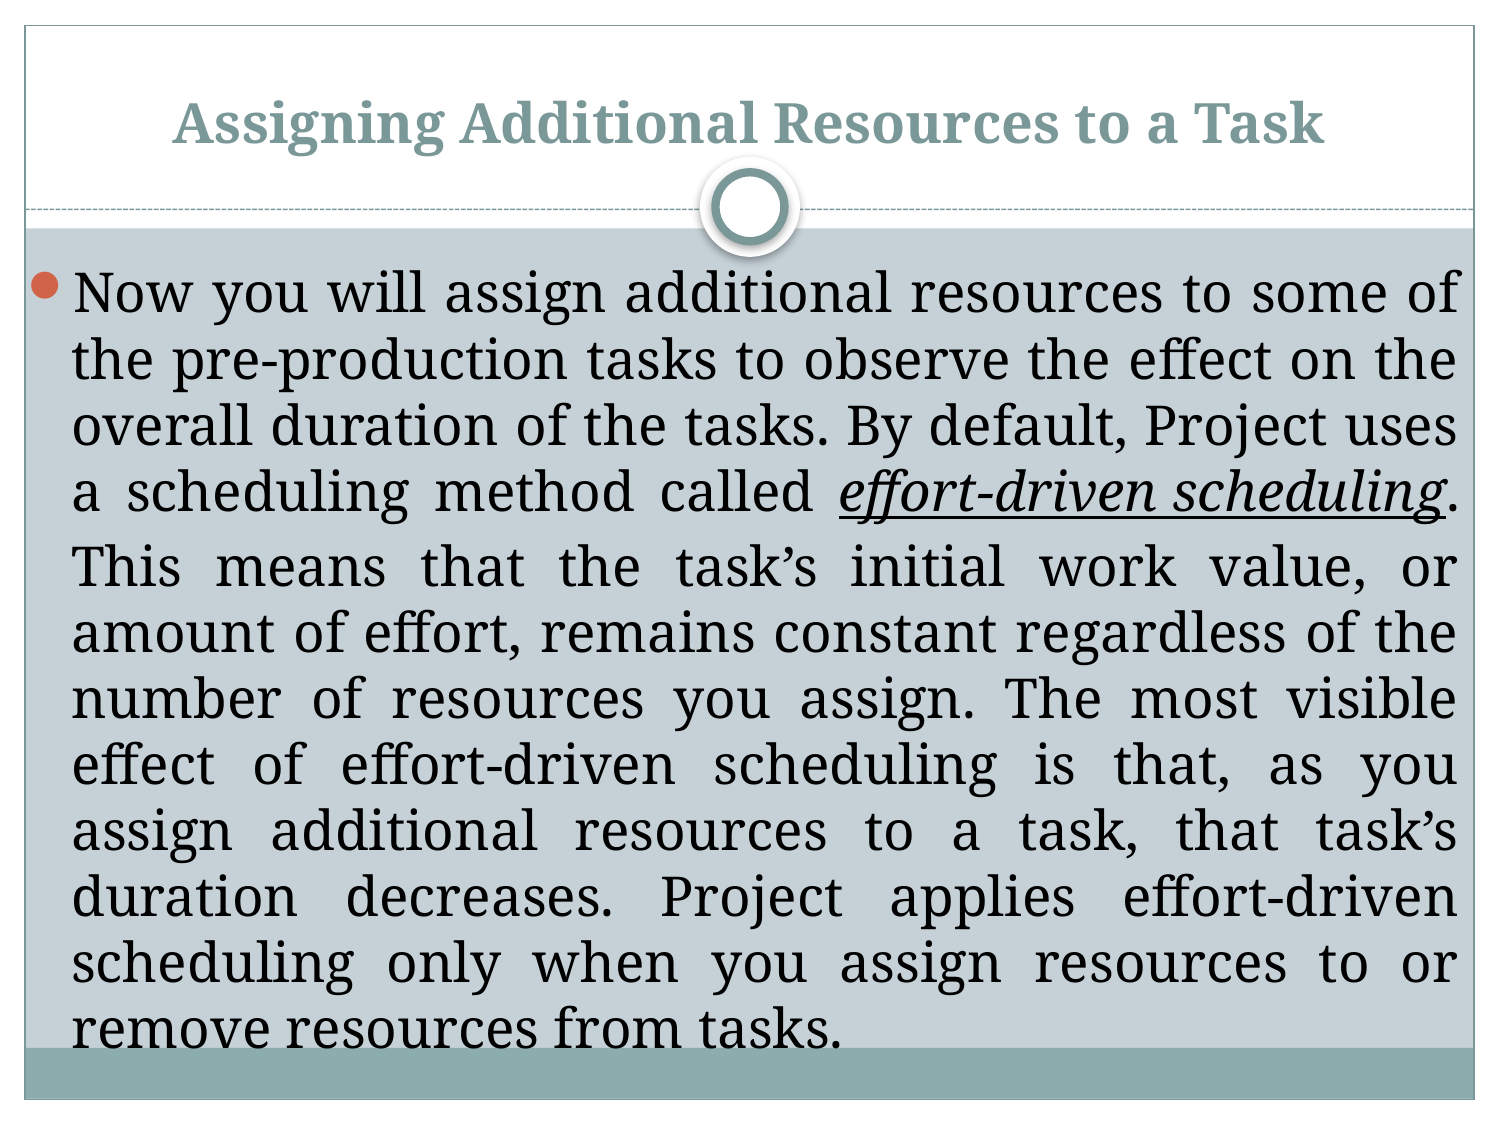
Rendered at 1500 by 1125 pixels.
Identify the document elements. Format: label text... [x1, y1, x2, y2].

list Now you will assign additional resources to some of the pre-production tasks to observe the effect on the overall duration of the tasks. By default, Project uses a scheduling method called effort-driven scheduling. This means that the task’s initial work value, or amount of effort, remains constant regardless of the number of resources you assign. The most visible effect of effort-driven scheduling is that, as you assign additional resources to a task, that task’s duration decreases. Project applies effort-driven scheduling only when you assign resources to or remove resources from tasks. [12, 250, 1475, 1088]
title Assigning Additional Resources to a Task [49, 37, 1450, 162]
